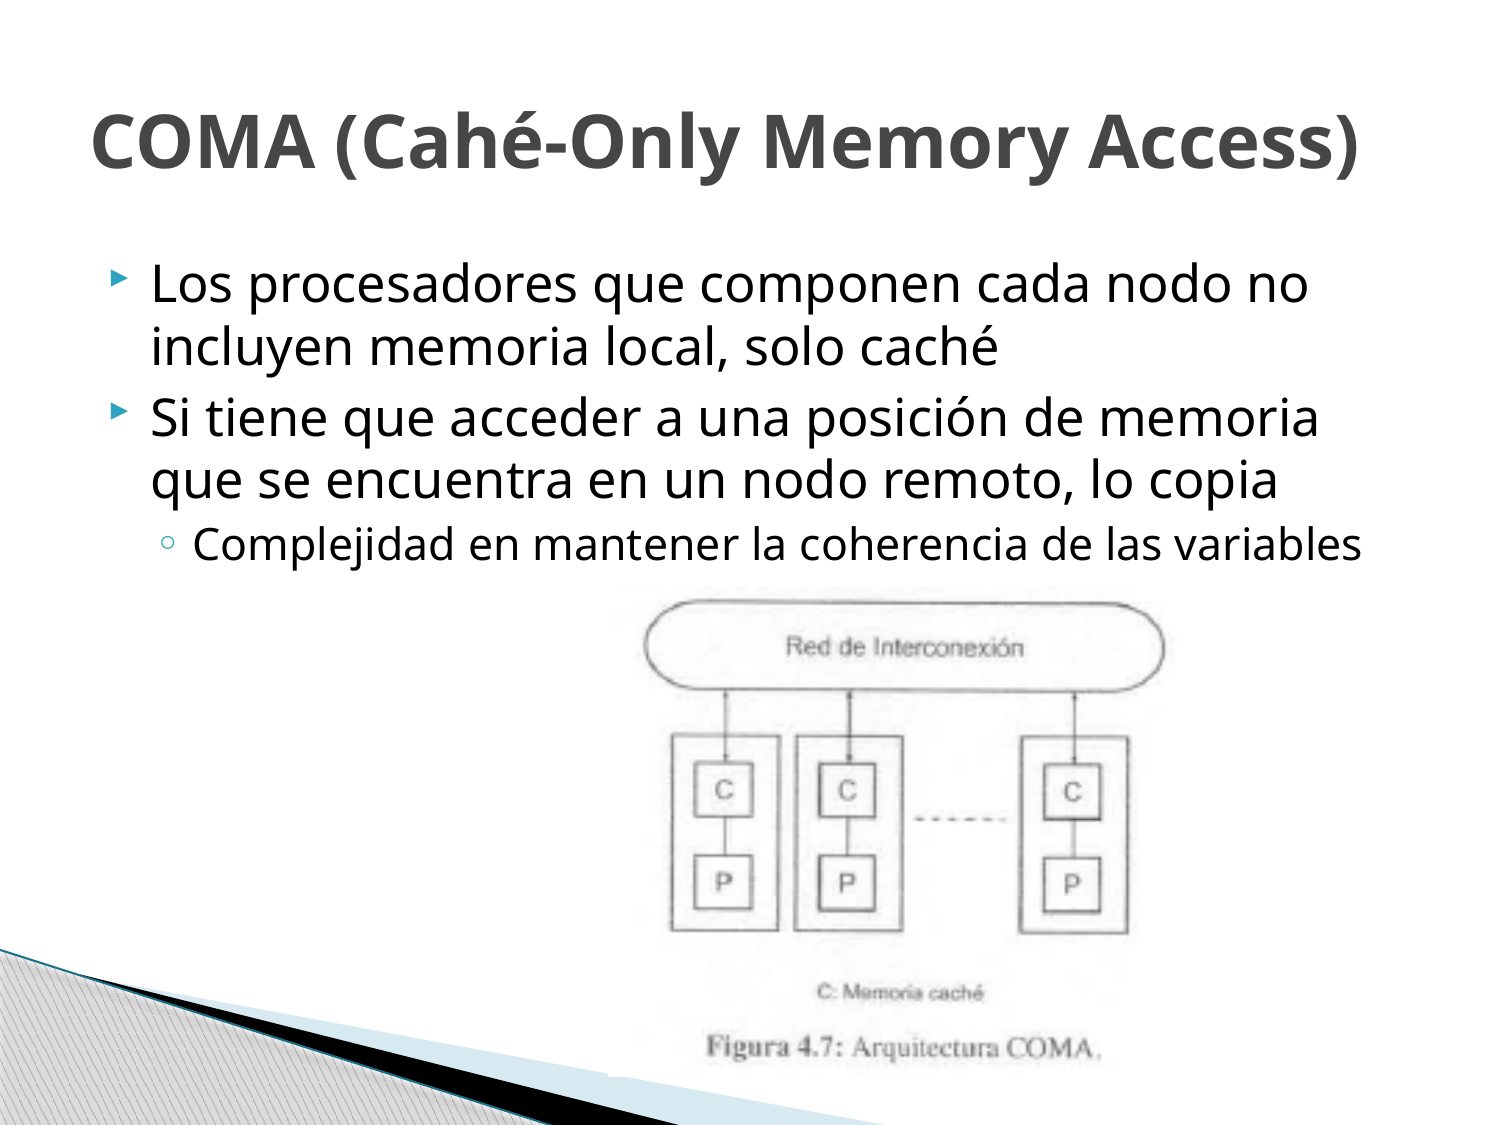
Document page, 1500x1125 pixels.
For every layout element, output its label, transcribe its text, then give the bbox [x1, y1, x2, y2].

picture [608, 585, 1188, 1077]
list Los procesadores que componen cada nodo no incluyen memoria local, solo caché Si tiene que acceder a una posición de memoria que se encuentra en un nodo remoto, lo copia Complejidad en mantener la coherencia de las variables [75, 243, 1425, 669]
title COMA (Cahé-Only Memory Access) [75, 45, 1425, 233]
